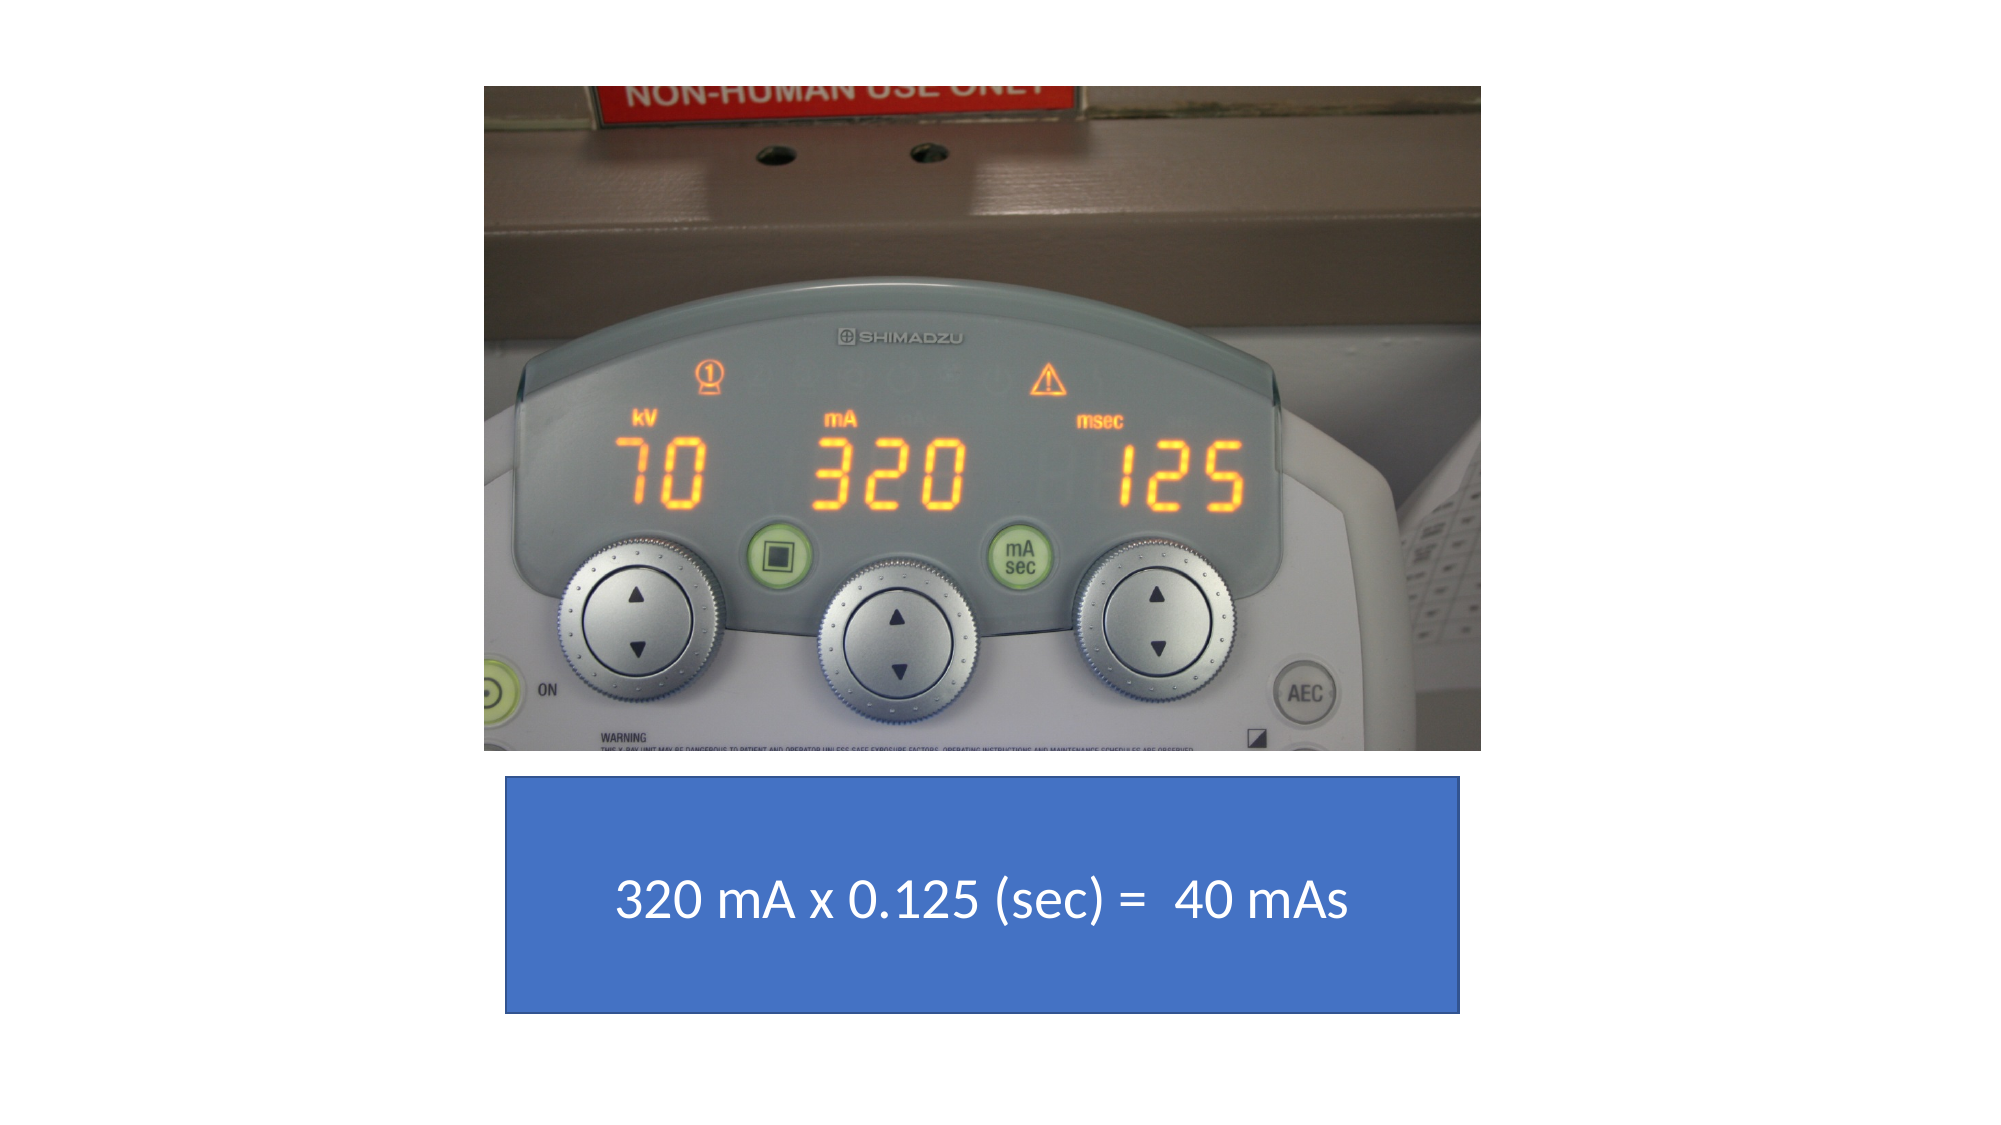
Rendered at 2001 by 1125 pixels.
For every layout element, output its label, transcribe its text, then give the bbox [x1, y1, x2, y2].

text_box 320 mA x 0.125 (sec) = 40 mAs [505, 776, 1460, 1014]
picture [484, 86, 1481, 751]
